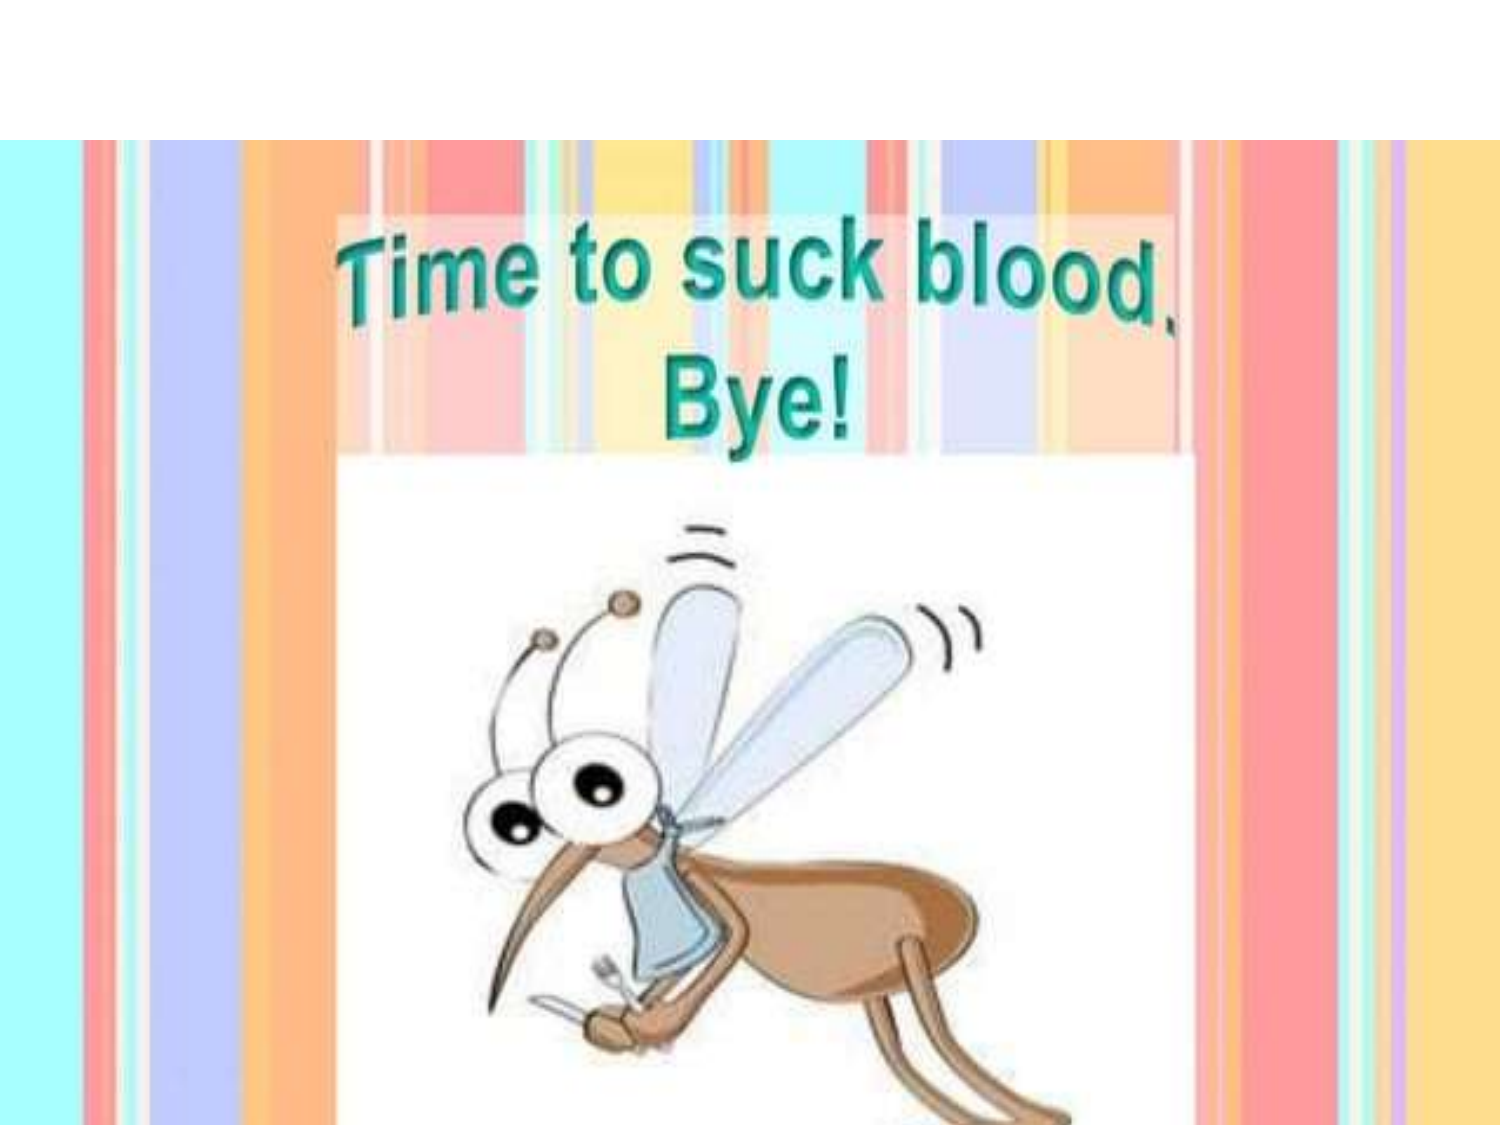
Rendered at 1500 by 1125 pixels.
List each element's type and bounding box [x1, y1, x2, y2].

picture [0, 139, 1500, 1125]
